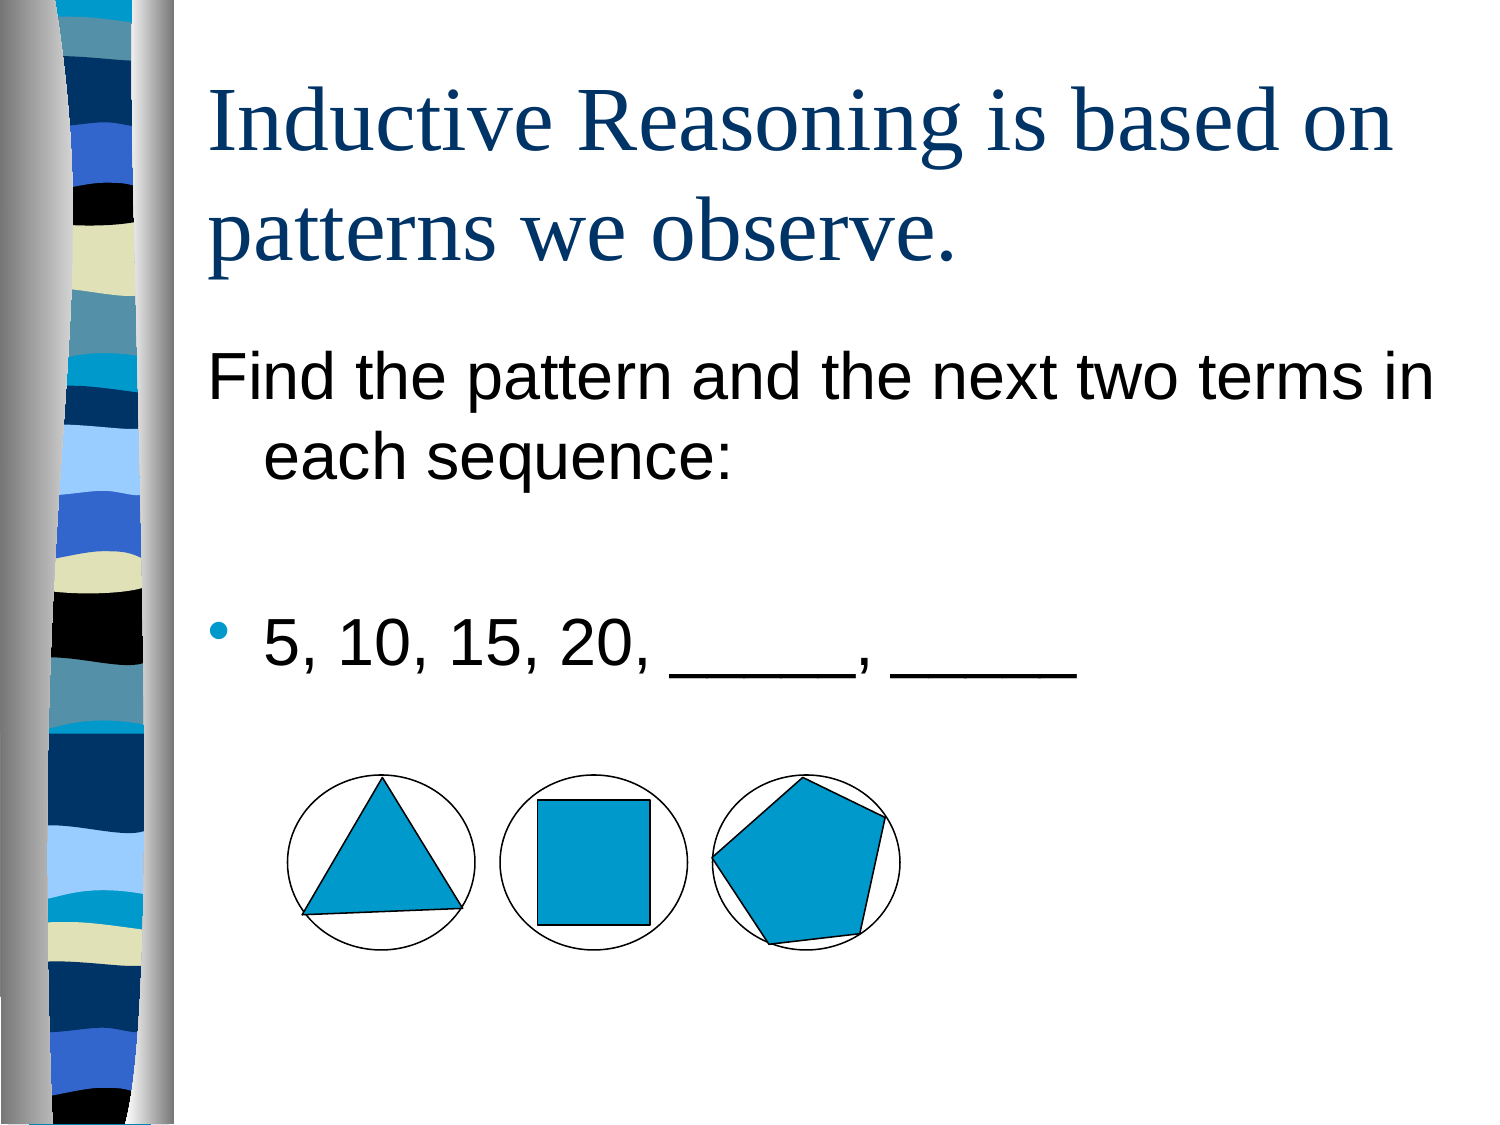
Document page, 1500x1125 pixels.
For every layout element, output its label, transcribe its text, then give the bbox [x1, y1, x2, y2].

list Find the pattern and the next two terms in each sequence: 5, 10, 15, 20, _____, _____ [192, 324, 1468, 1001]
title Inductive Reasoning is based on patterns we observe. [192, 74, 1468, 263]
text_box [287, 774, 901, 951]
